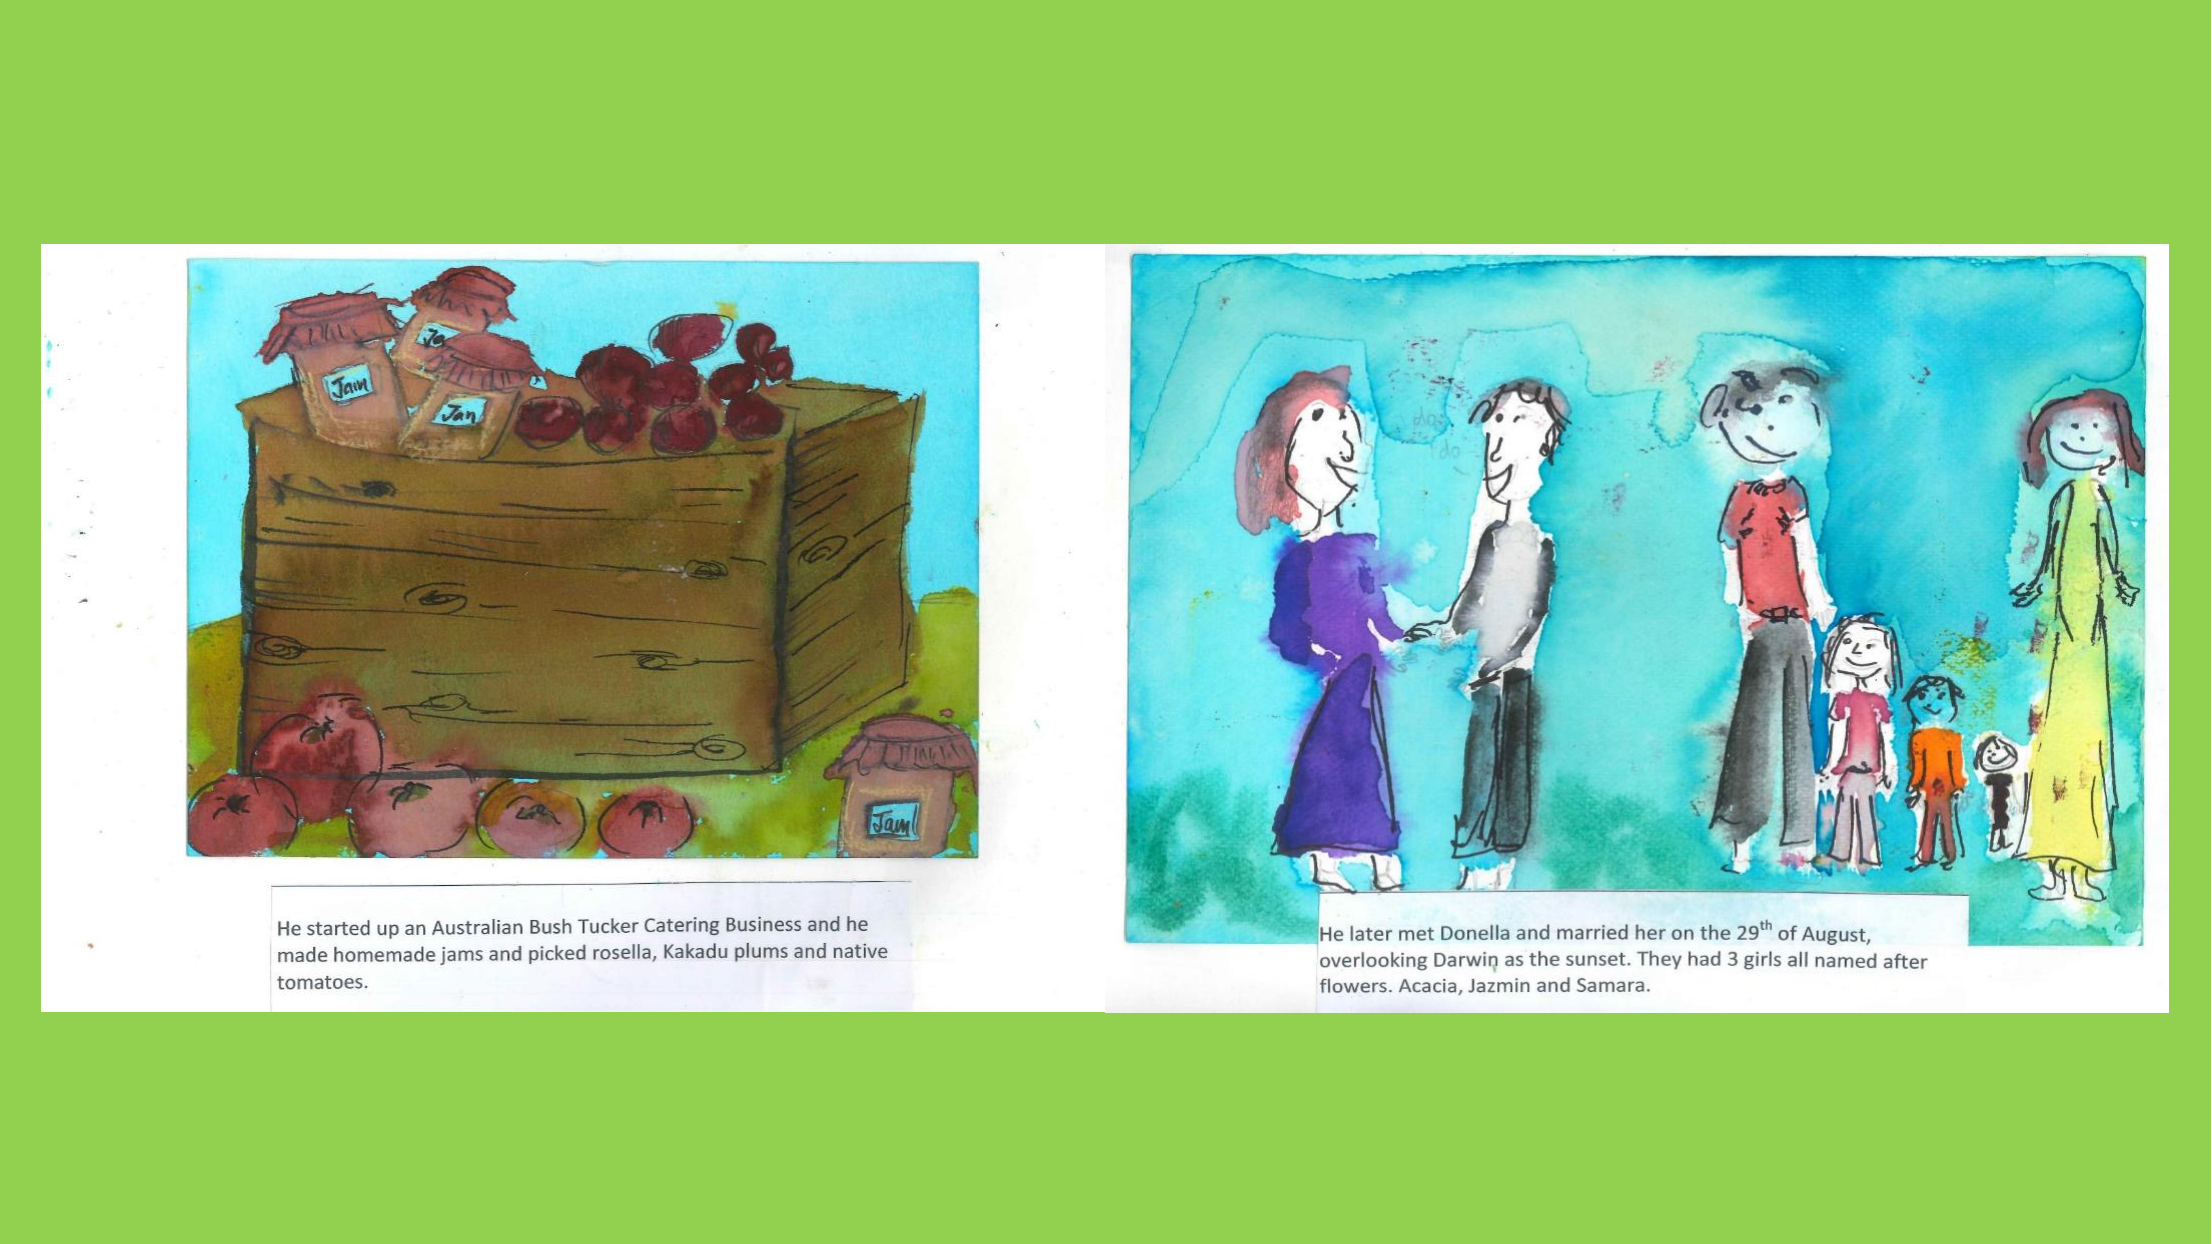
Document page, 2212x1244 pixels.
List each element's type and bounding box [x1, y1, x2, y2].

picture [41, 243, 2169, 1013]
